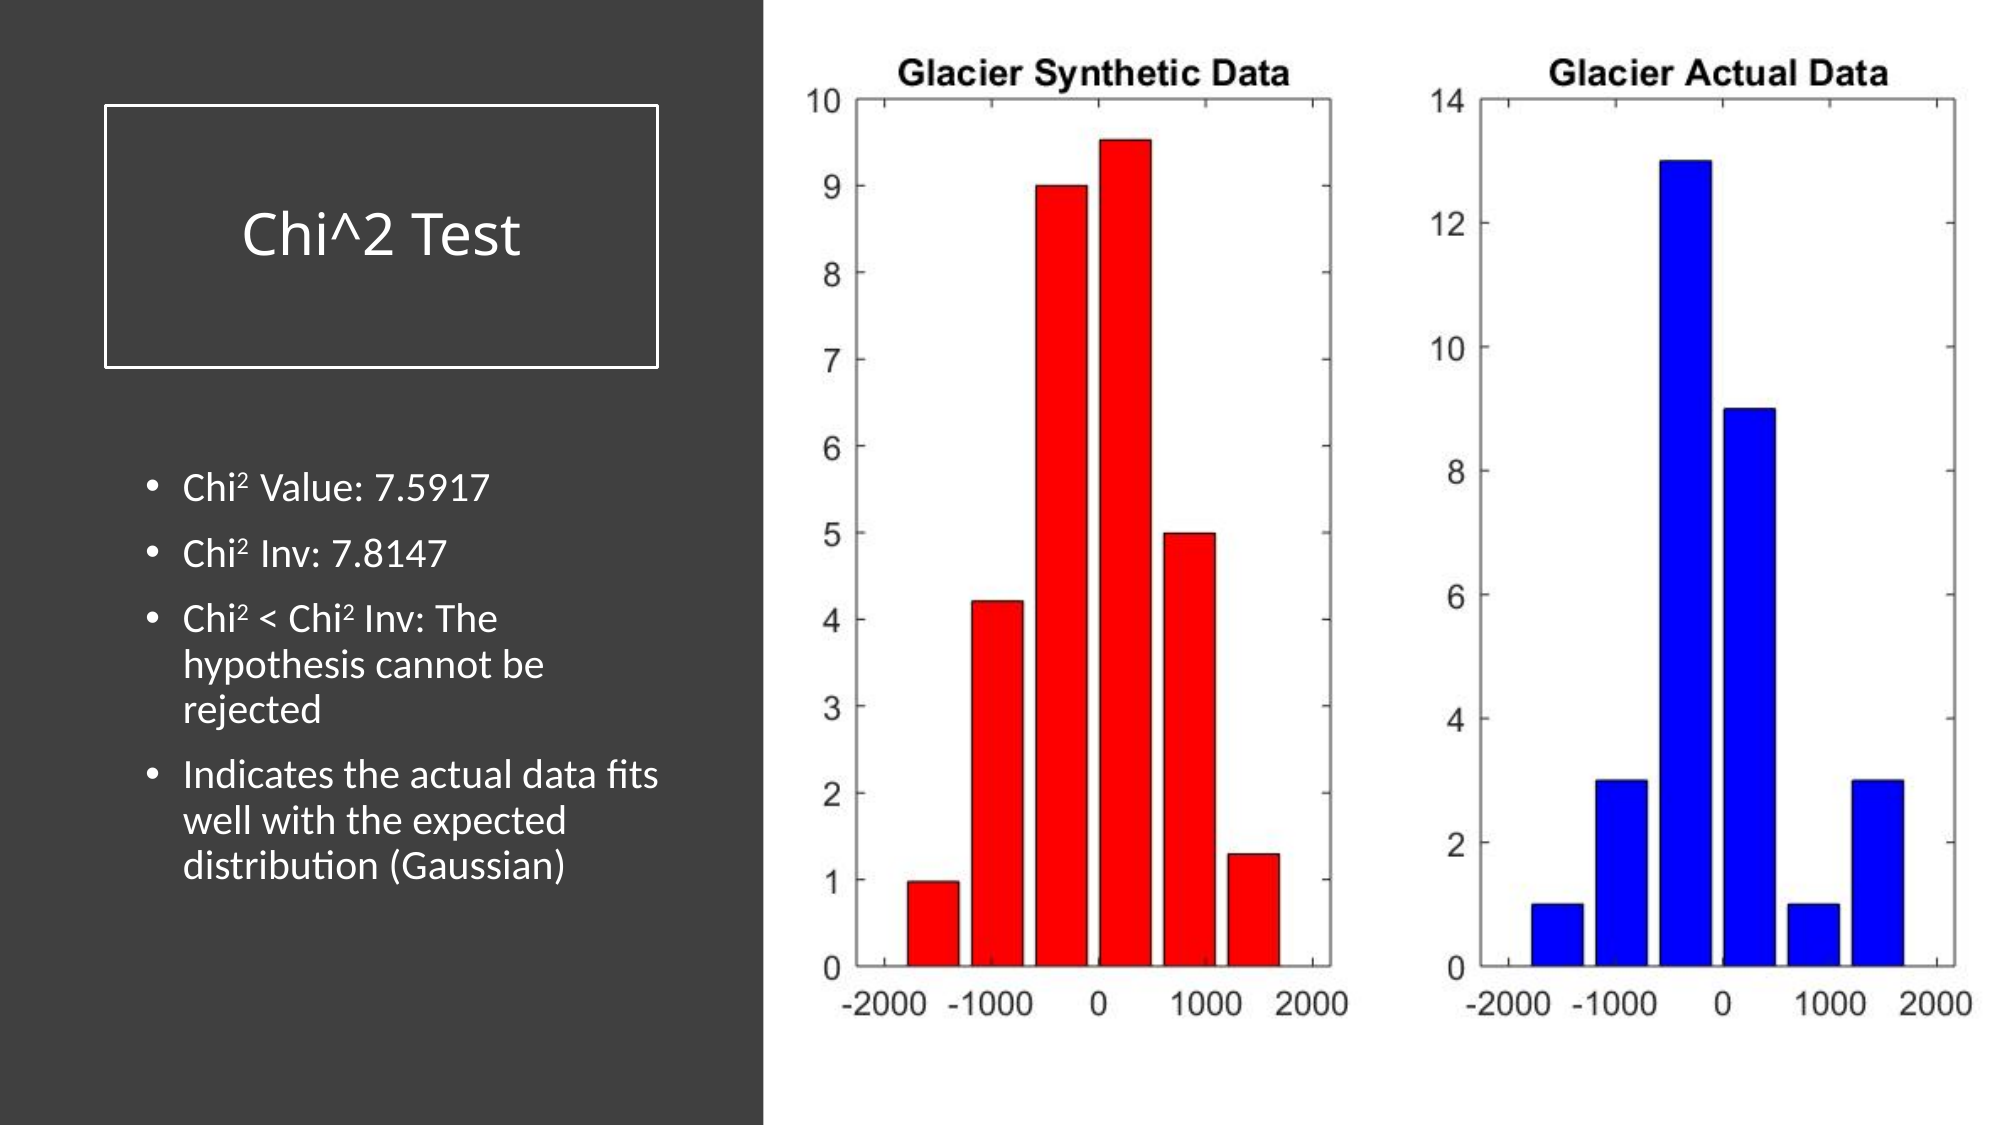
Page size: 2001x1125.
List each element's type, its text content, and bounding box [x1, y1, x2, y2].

text_box [0, 0, 764, 1125]
title Chi^2 Test [105, 105, 658, 368]
text_box Chi2 Value: 7.5917 Chi2 Inv: 7.8147 Chi2 < Chi2 Inv: The hypothesis cannot be rejected Indicates the actual data fits well with the expected distribution (Gaussian) [130, 457, 683, 1018]
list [786, 20, 2000, 1083]
